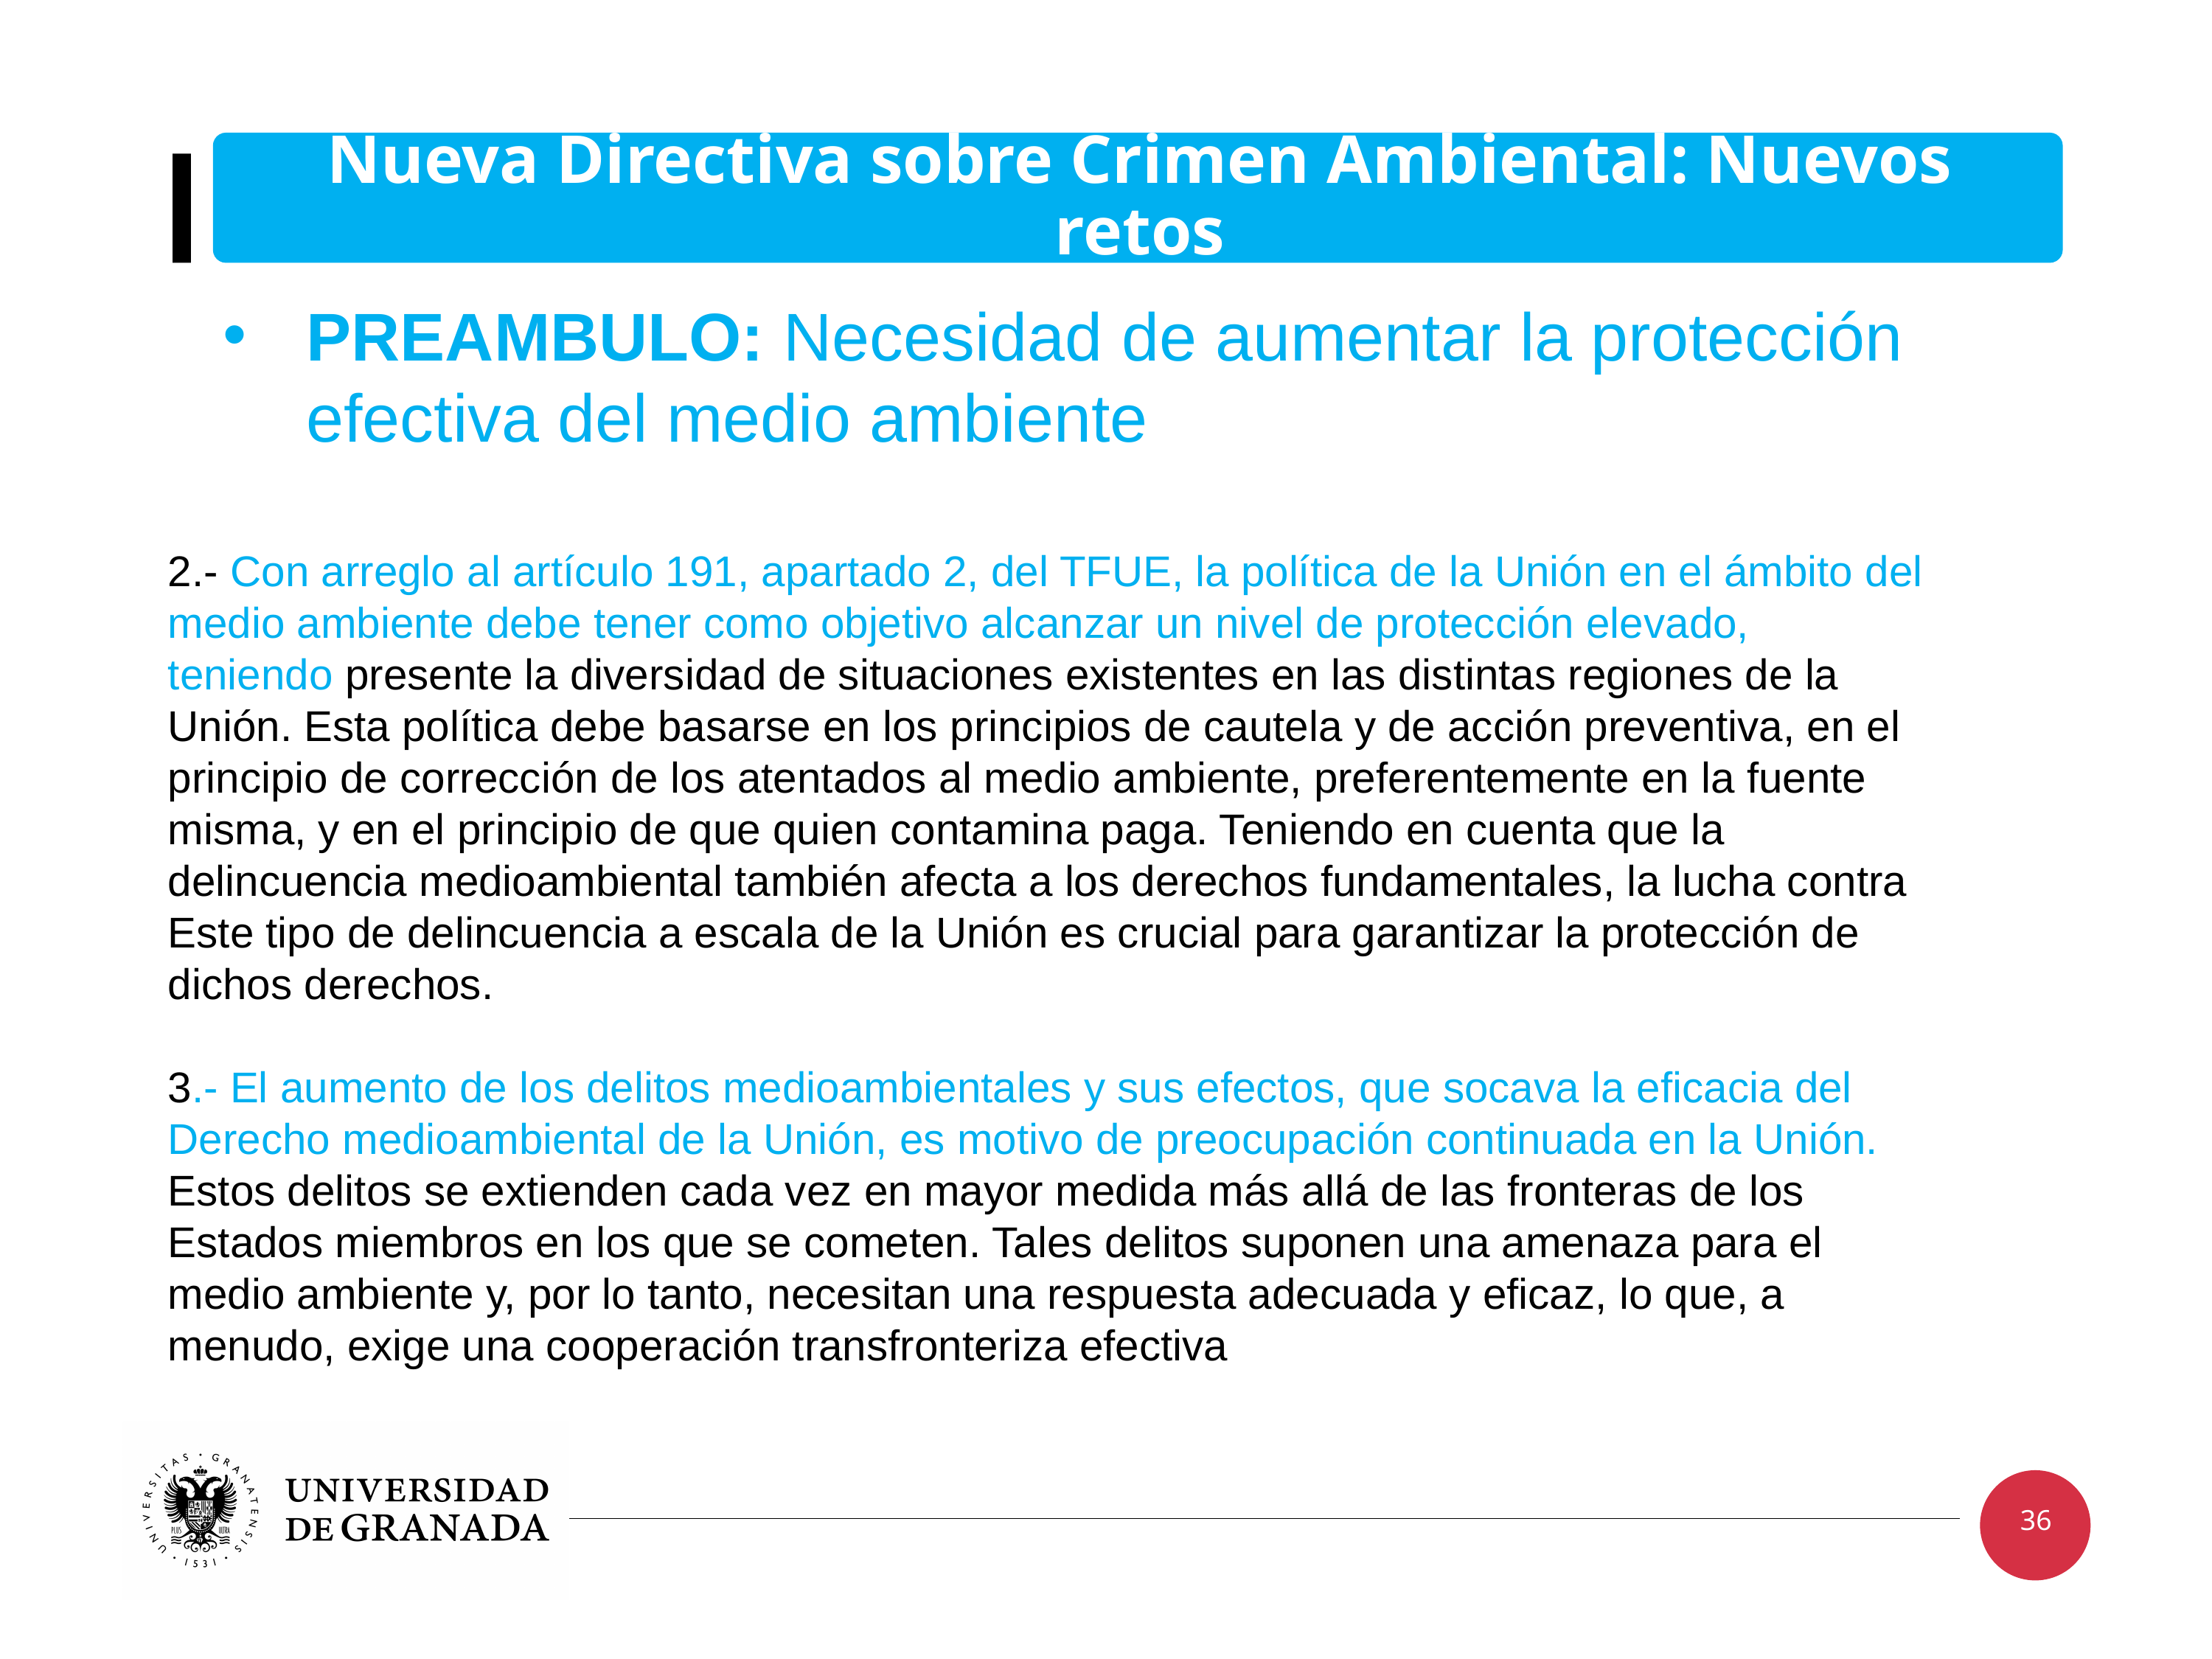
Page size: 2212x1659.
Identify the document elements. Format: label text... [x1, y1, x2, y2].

text_box PREAMBULO: Necesidad de aumentar la protección efectiva del medio ambiente 2.- Con arreglo al artículo 191, apartado 2, del TFUE, la política de la Unión en el ámbito del medio ambiente debe tener como objetivo alcanzar un nivel de protección elevado, teniendo presente la diversidad de situaciones existentes en las distintas regiones de la Unión. Esta política debe basarse en los principios de cautela y de acción preventiva, en el principio de corrección de los atentados al medio ambiente, preferentemente en la fuente misma, y en el principio de que quien contamina paga. Teniendo en cuenta que la delincuencia medioambiental también afecta a los derechos fundamentales, la lucha contra Este tipo de delincuencia a escala de la Unión es crucial para garantizar la protección de dichos derechos. 3.- El aumento de los delitos medioambientales y sus efectos, que socava la eficacia del Derecho medioambiental de la Unión, es motivo de preocupación continuada en la Unión. Estos delitos se extienden cada vez en mayor medida más allá de las fronteras de los Estados miembros en los que se cometen. Tales delitos suponen una amenaza para el medio ambiente y, por lo tanto, necesitan una respuesta adecuada y eficaz, lo que, a menudo, exige una cooperación transfronteriza efectiva [46, 206, 2152, 1537]
text_box [172, 153, 192, 263]
picture [122, 1537, 569, 1600]
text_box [212, 132, 2064, 263]
